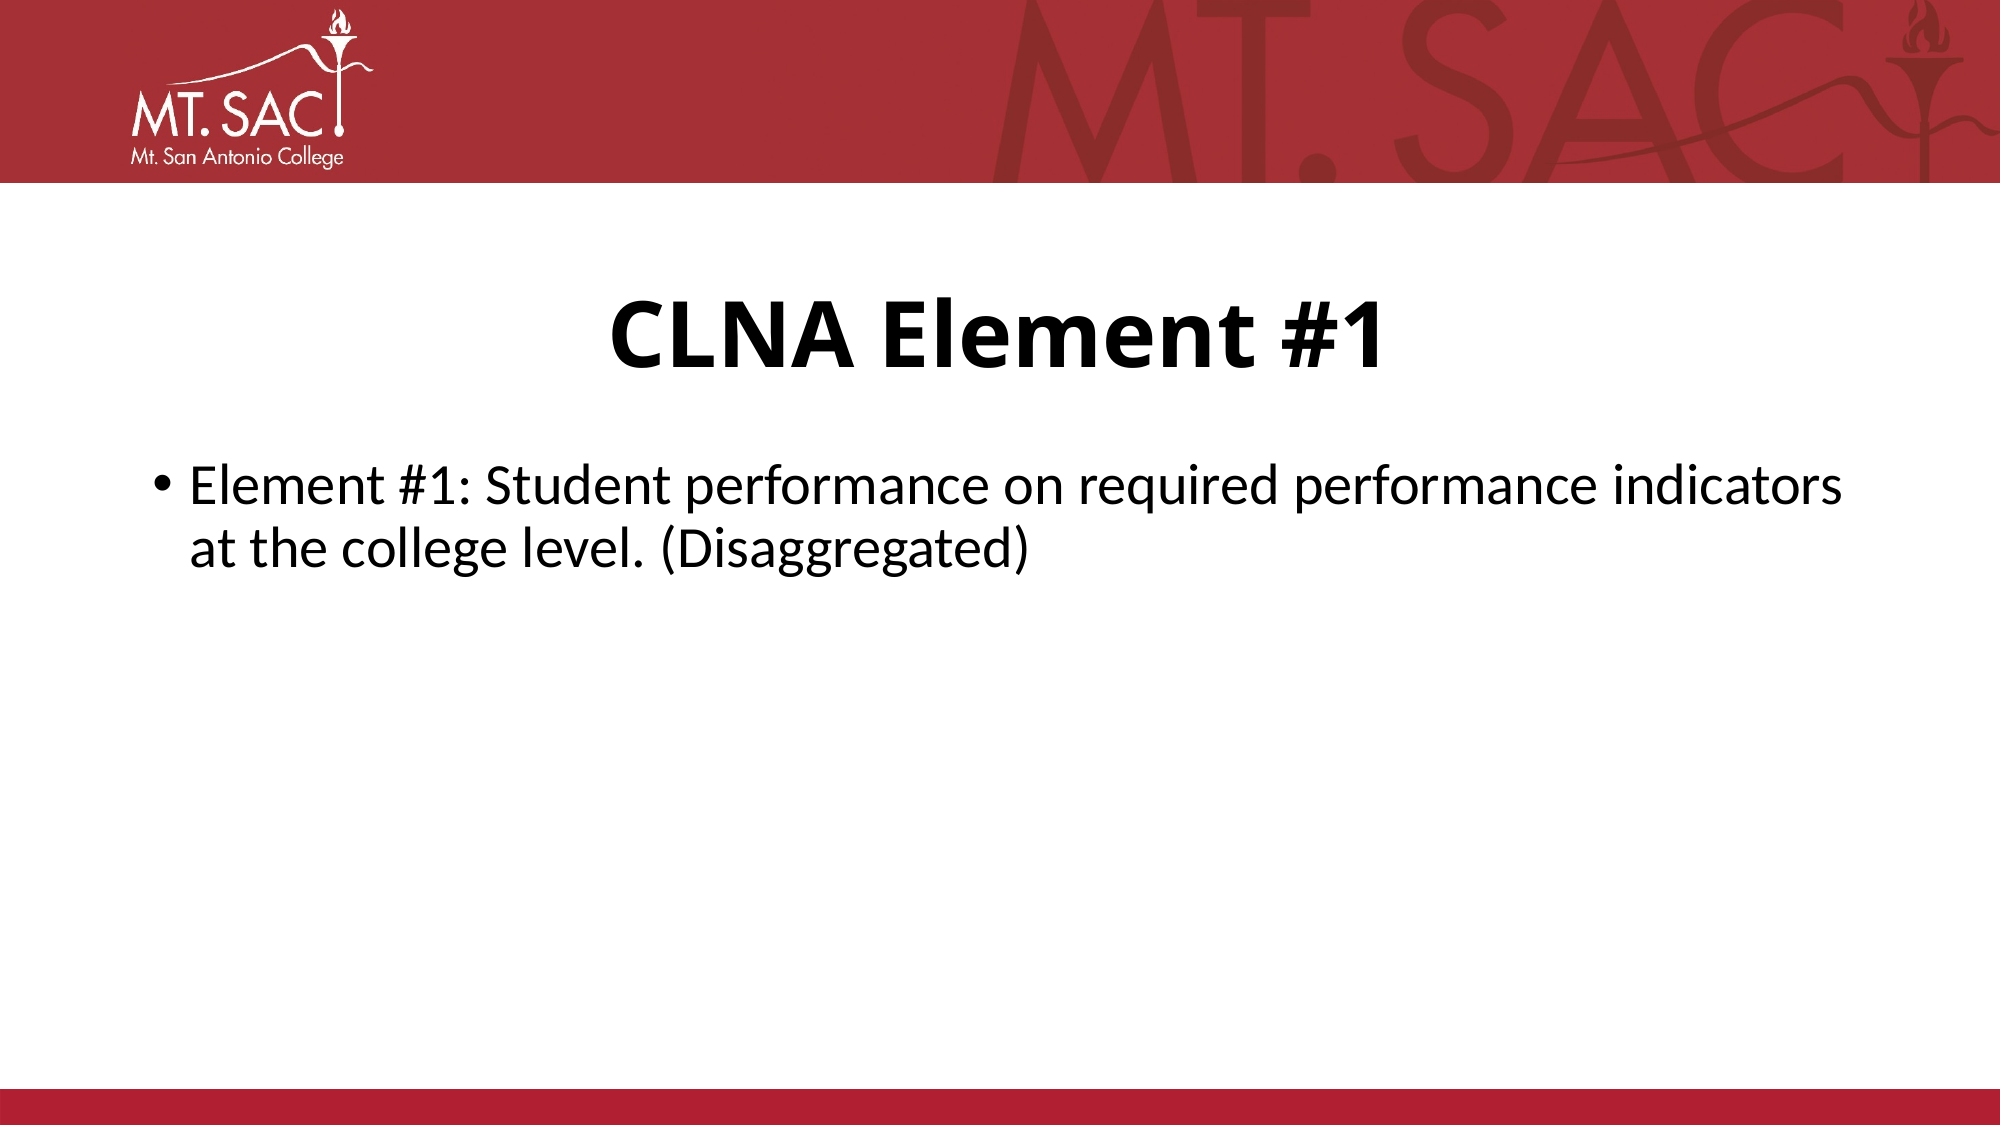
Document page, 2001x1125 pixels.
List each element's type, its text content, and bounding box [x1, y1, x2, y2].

picture [0, 0, 2000, 183]
title CLNA Element #1 [137, 229, 1863, 446]
list Element #1: Student performance on required performance indicators at the college level. (Disaggregated) [137, 446, 1863, 1043]
picture [0, 1089, 2000, 1125]
